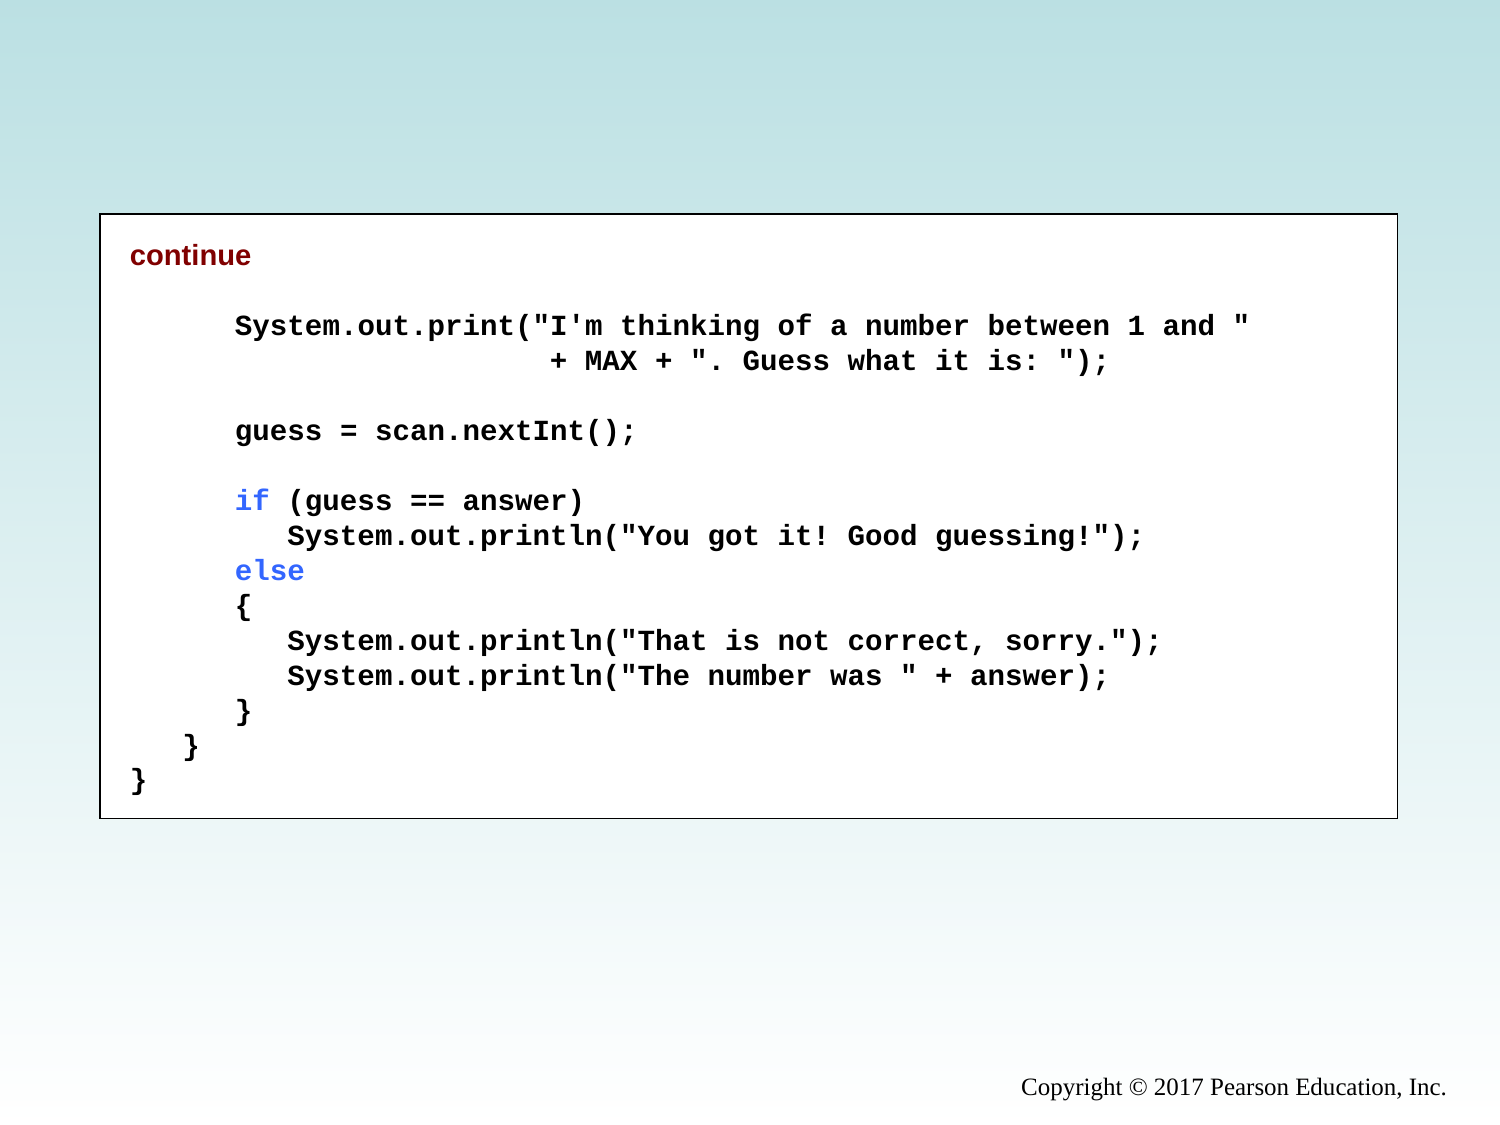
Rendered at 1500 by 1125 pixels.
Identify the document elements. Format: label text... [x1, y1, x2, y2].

text_box continue System.out.print("I'm thinking of a number between 1 and " + MAX + ". Guess what it is: "); guess = scan.nextInt(); if (guess == answer) System.out.println("You got it! Good guessing!"); else { System.out.println("That is not correct, sorry."); System.out.println("The number was " + answer); } } } [99, 214, 1398, 819]
footer Copyright © 2017 Pearson Education, Inc. [549, 1062, 1463, 1114]
